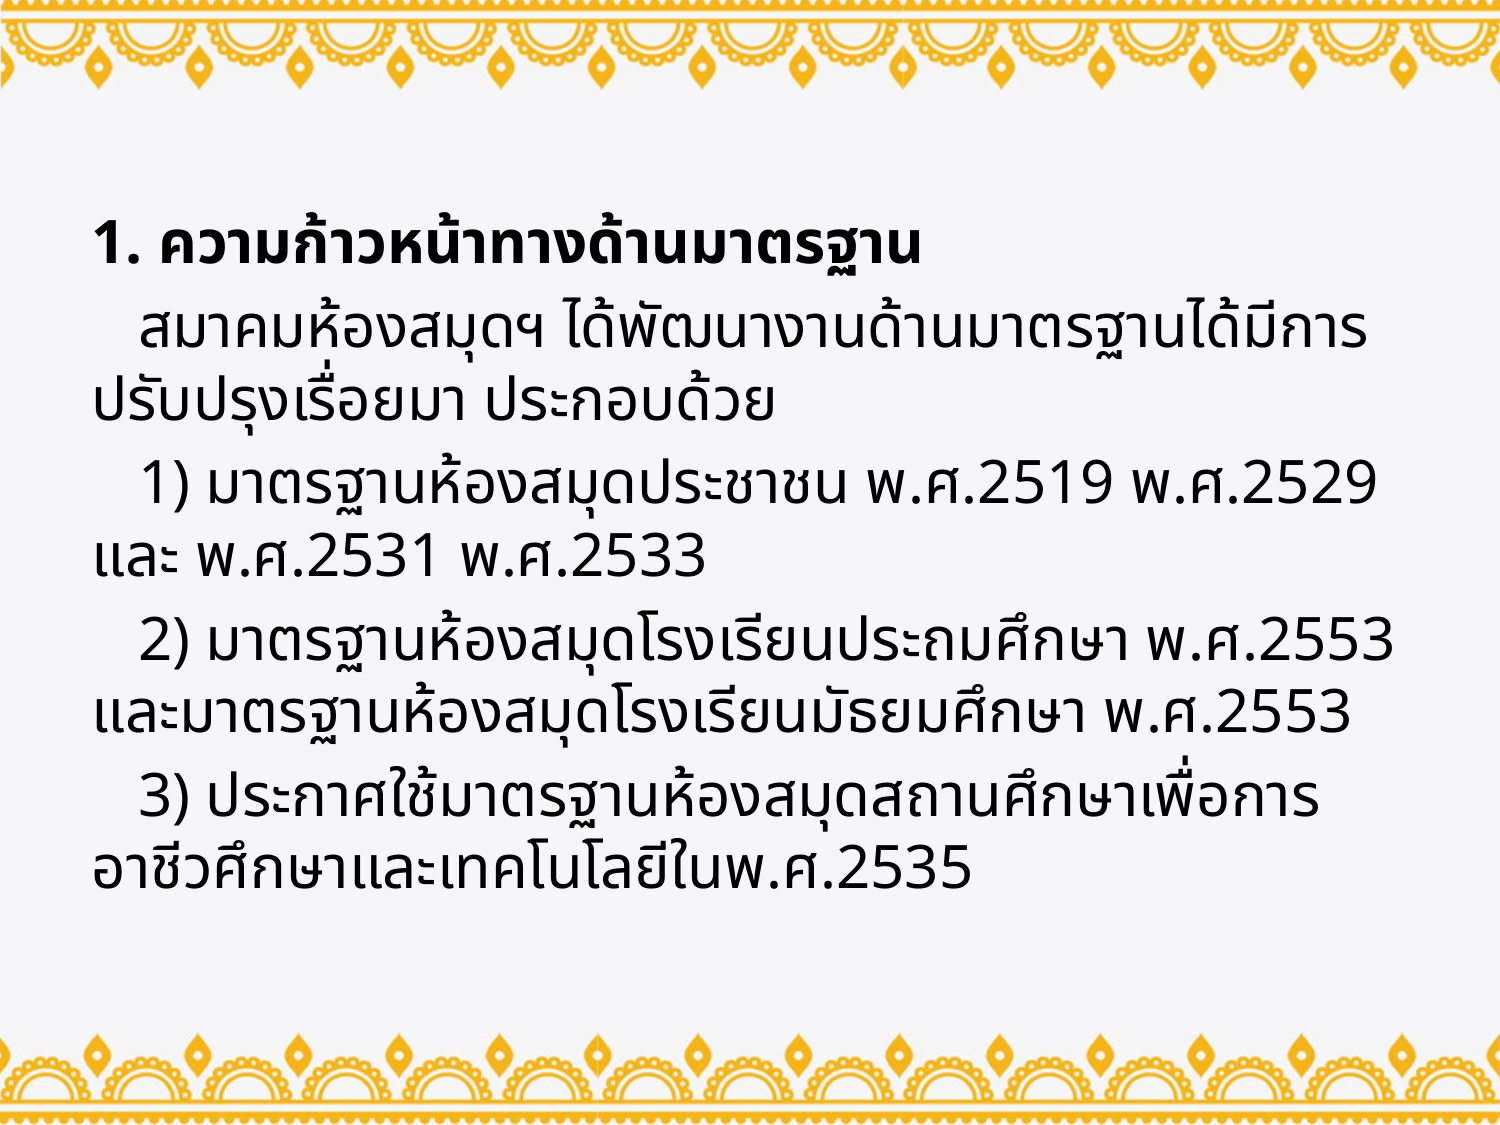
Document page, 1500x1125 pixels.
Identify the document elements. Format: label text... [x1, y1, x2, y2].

picture [0, 0, 1500, 91]
list 1. ความก้าวหน้าทางด้านมาตรฐาน สมาคมห้องสมุดฯ ได้พัฒนางานด้านมาตรฐานได้มีการปรับปรุงเรื่อยมา ประกอบด้วย 1) มาตรฐานห้องสมุดประชาชน พ.ศ.2519 พ.ศ.2529 และ พ.ศ.2531 พ.ศ.2533 2) มาตรฐานห้องสมุดโรงเรียนประถมศึกษา พ.ศ.2553 และมาตรฐานห้องสมุดโรงเรียนมัธยมศึกษา พ.ศ.2553 3) ประกาศใช้มาตรฐานห้องสมุดสถานศึกษาเพื่อการอาชีวศึกษาและเทคโนโลยีในพ.ศ.2535 [76, 196, 1427, 939]
picture [0, 1031, 1500, 1125]
